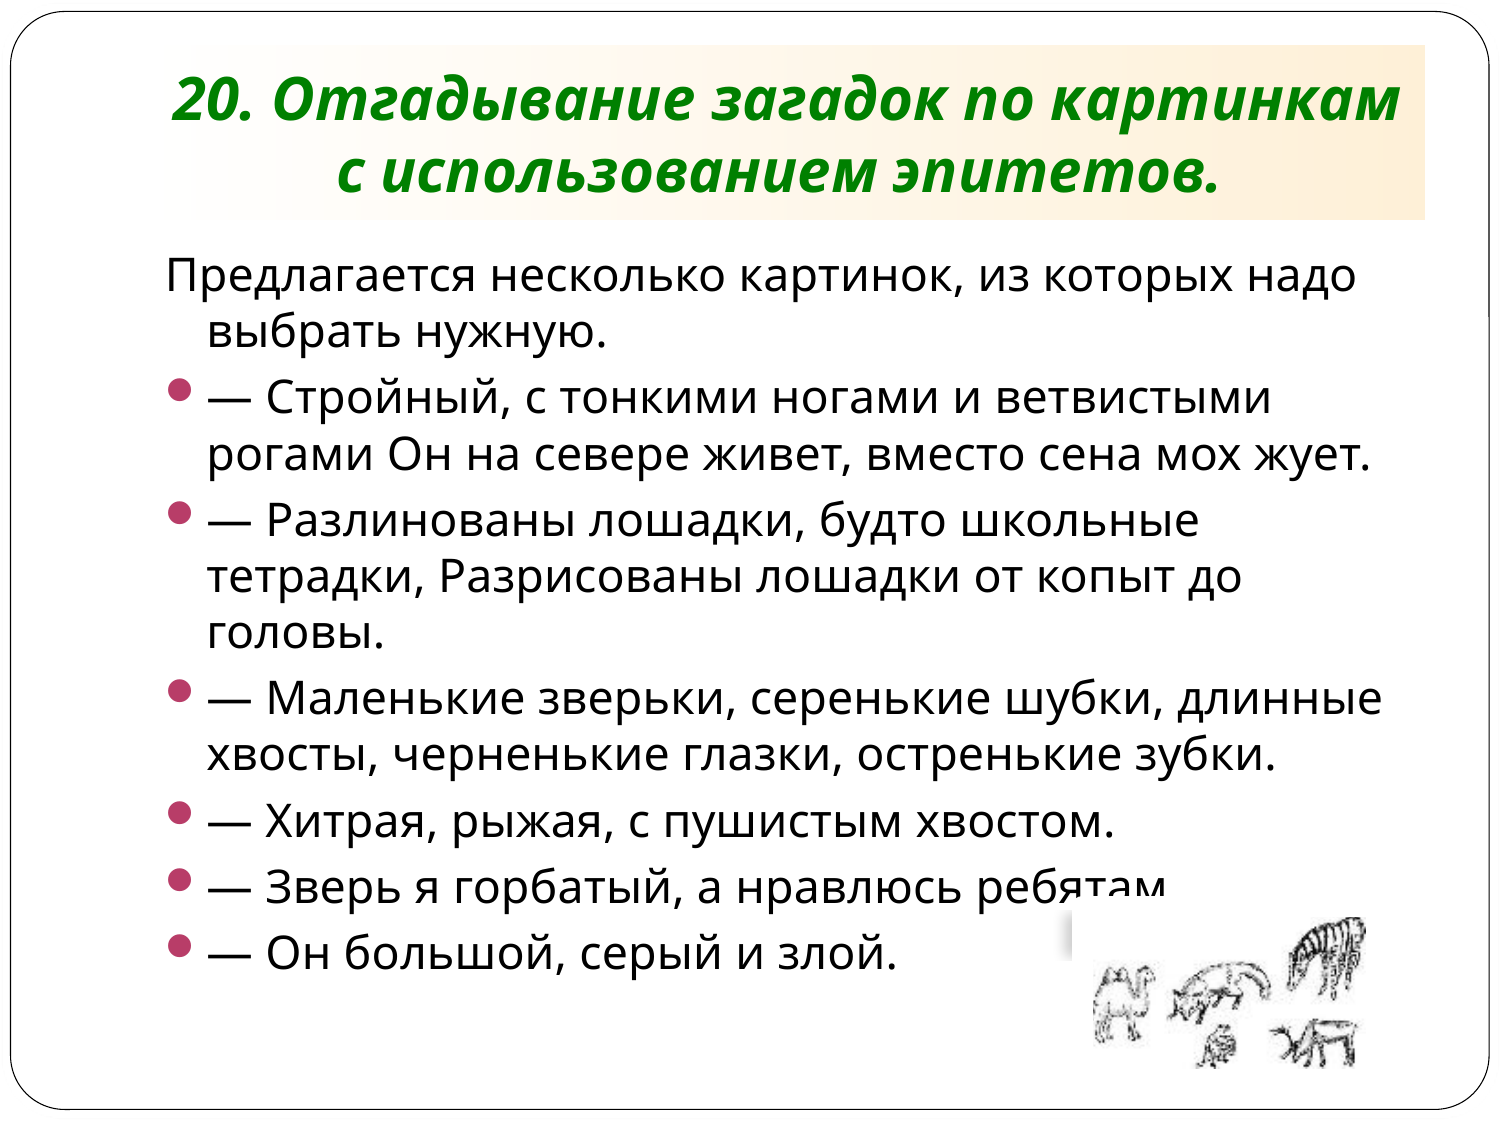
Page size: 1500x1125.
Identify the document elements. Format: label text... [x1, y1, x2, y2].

title 20. Отгадывание загадок по картинкам с использованием эпитетов. [150, 45, 1425, 220]
picture [1092, 916, 1367, 1070]
list Предлагается несколько картинок, из которых надо выбрать нужную. — Стройный, с тонкими ногами и ветвистыми рогами Он на севере живет, вместо сена мох жует. — Разлинованы лошадки, будто школьные тетрадки, Разрисованы лошадки от копыт до головы. — Маленькие зверьки, серенькие шубки, длинные хвосты, черненькие глазки, остренькие зубки. — Хитрая, рыжая, с пушистым хвостом. — Зверь я горбатый, а нравлюсь ребятам. — Он большой, серый и злой. [150, 237, 1425, 988]
